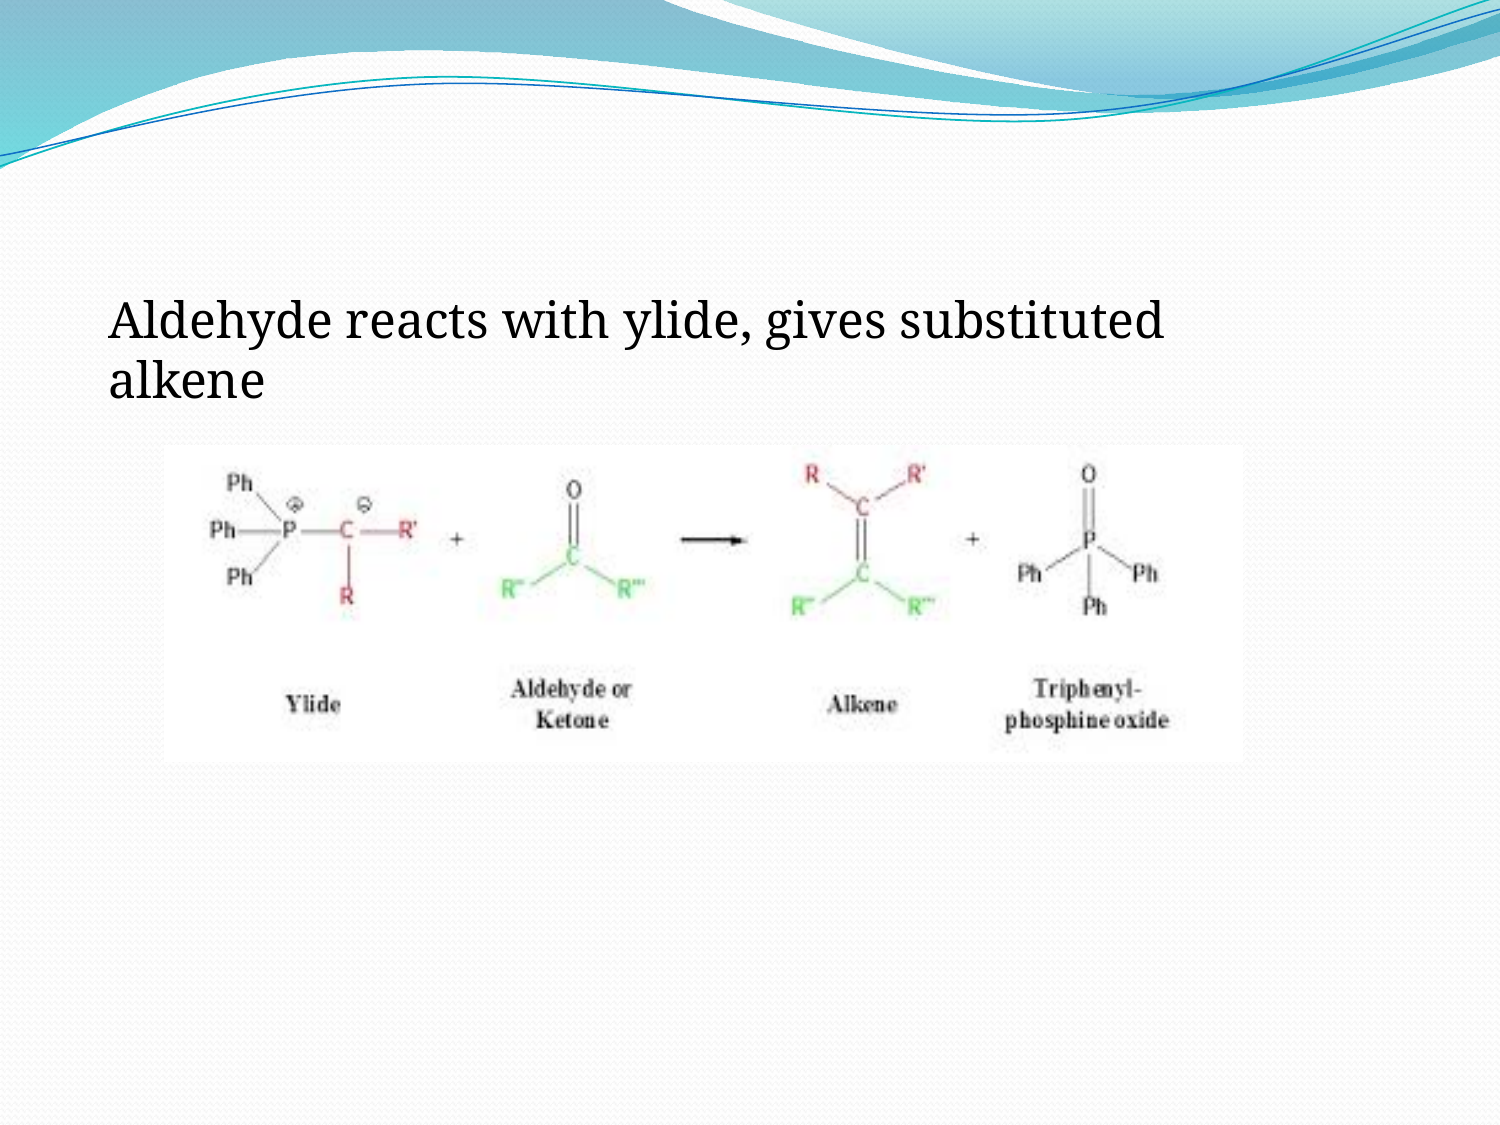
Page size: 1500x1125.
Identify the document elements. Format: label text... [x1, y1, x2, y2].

text_box Aldehyde reacts with ylide, gives substituted alkene [93, 281, 1278, 416]
picture [163, 445, 1243, 762]
